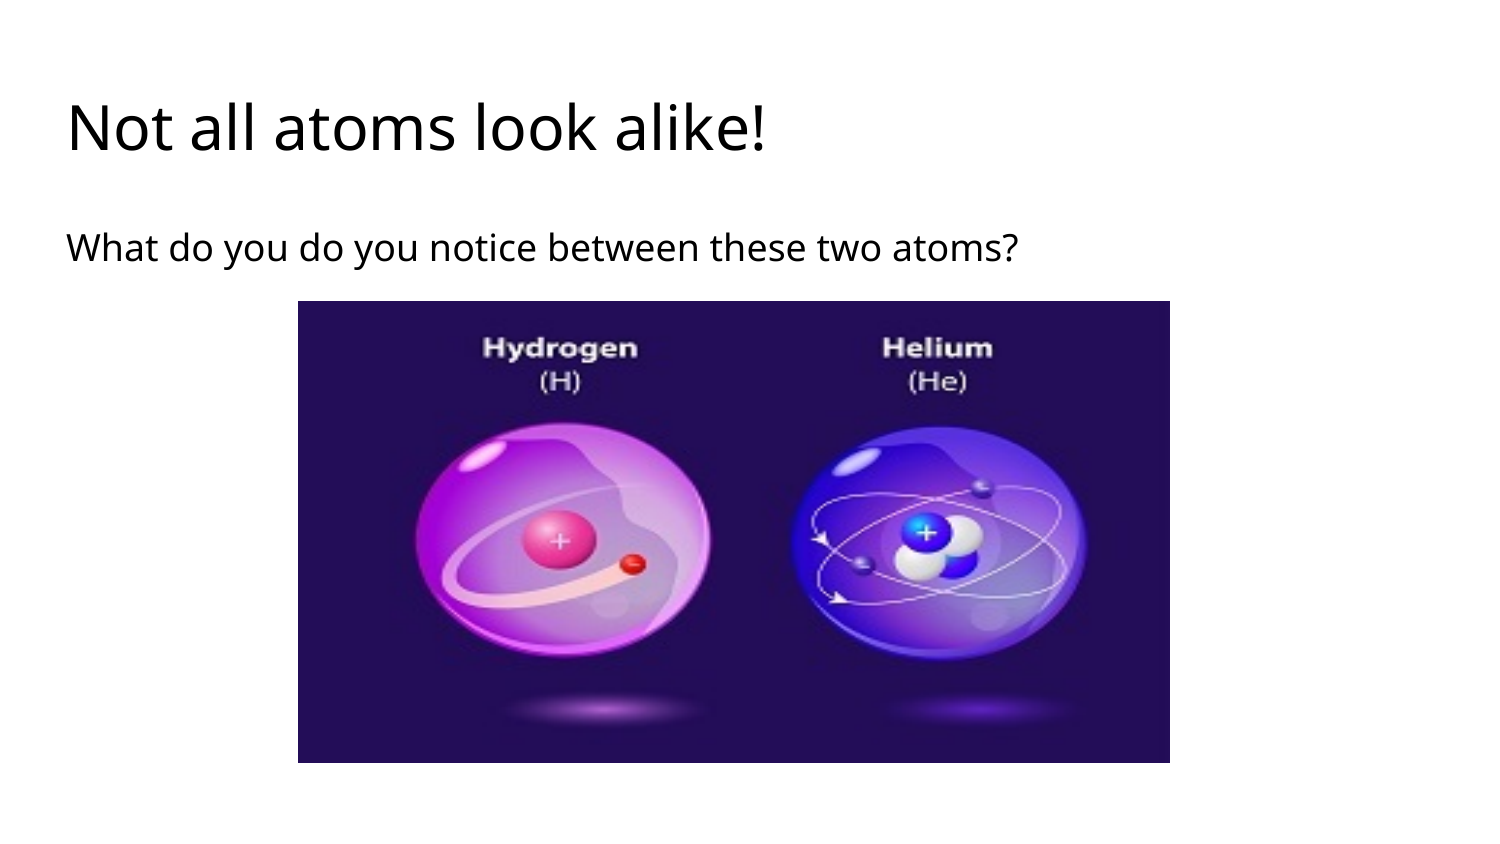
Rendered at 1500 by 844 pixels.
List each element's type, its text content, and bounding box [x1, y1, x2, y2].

title Not all atoms look alike! [51, 72, 1449, 167]
picture [298, 300, 1170, 763]
list What do you do you notice between these two atoms? [51, 202, 1449, 750]
